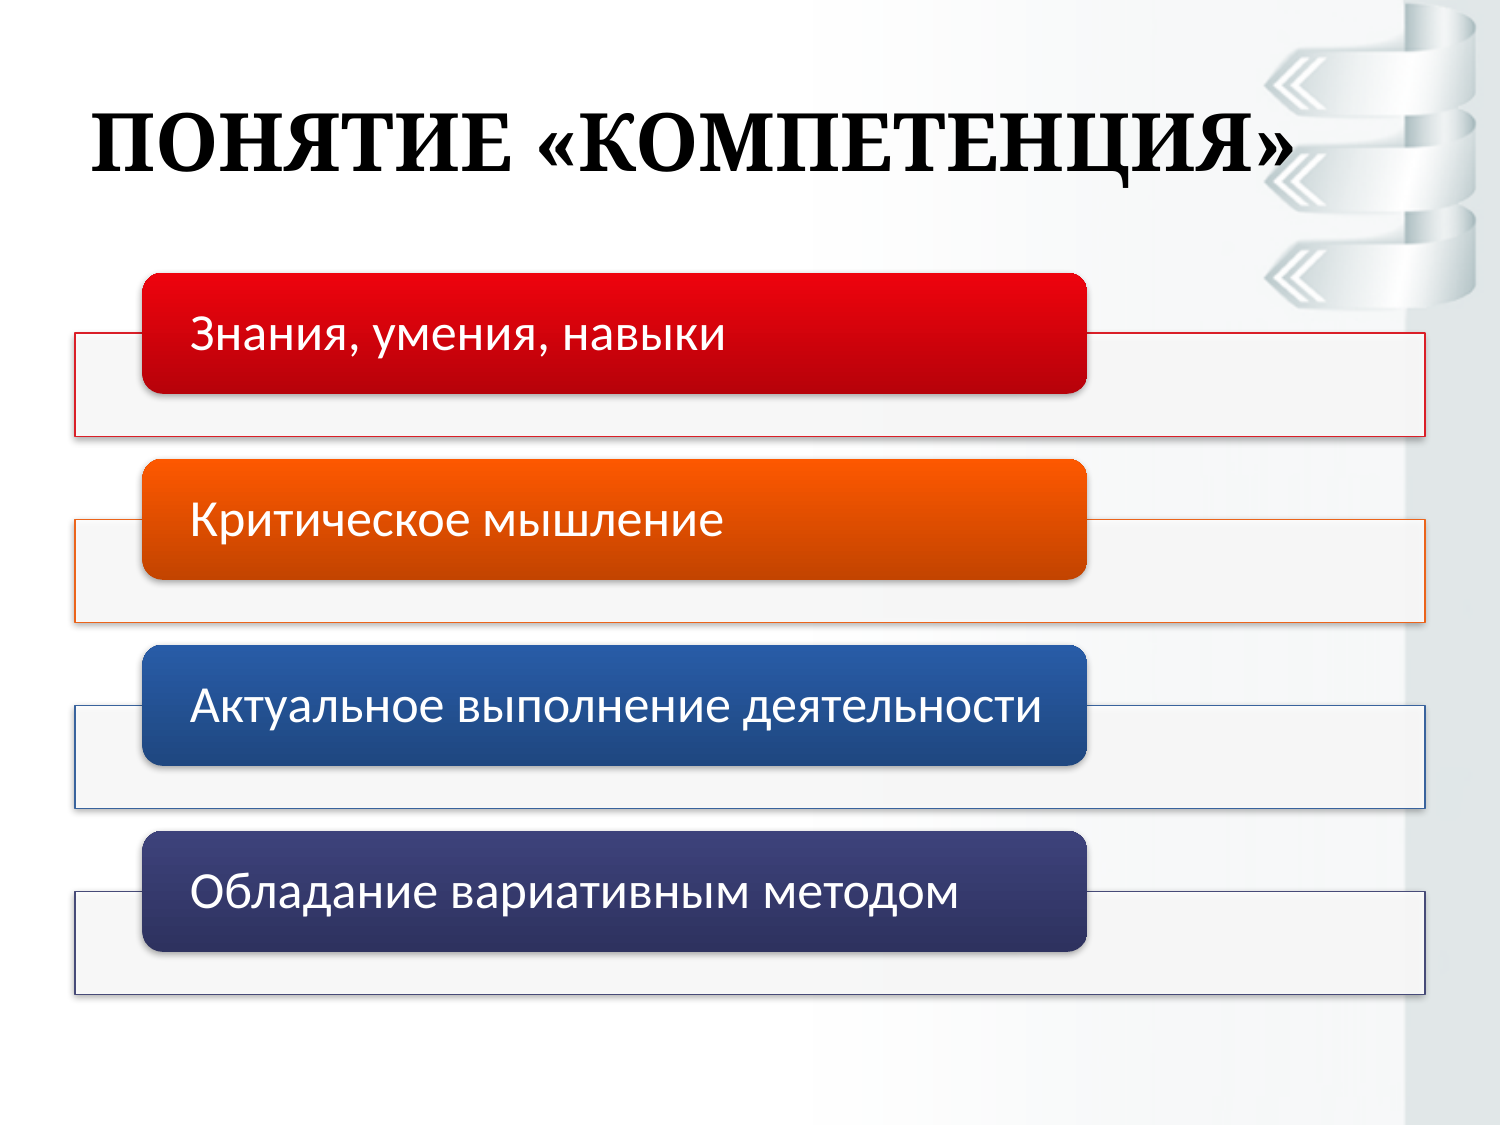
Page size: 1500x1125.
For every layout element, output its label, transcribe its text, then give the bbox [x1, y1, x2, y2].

title Понятие «компетенция» [75, 45, 1425, 233]
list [74, 262, 1426, 1006]
